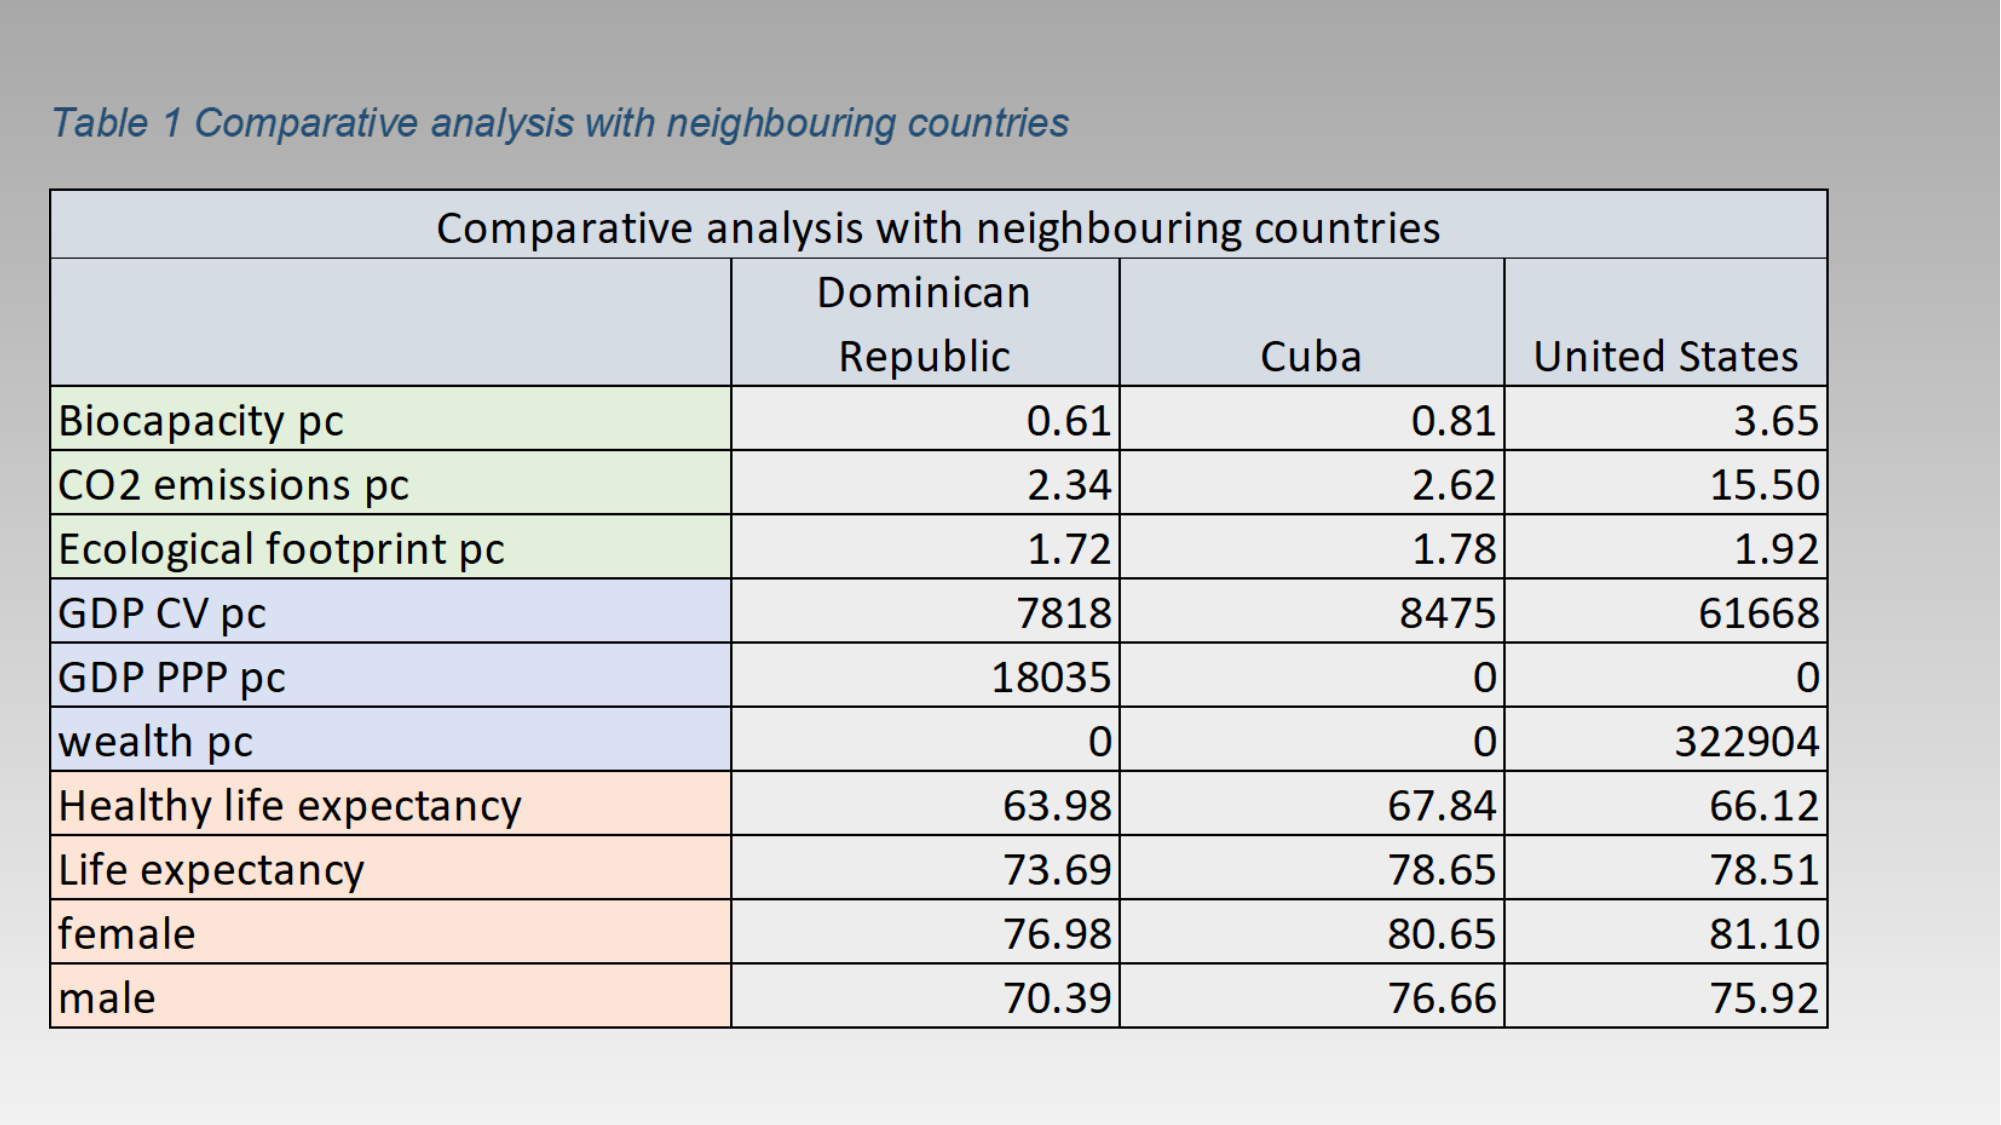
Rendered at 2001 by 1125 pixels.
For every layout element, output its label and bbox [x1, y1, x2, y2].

picture [49, 99, 2000, 1070]
